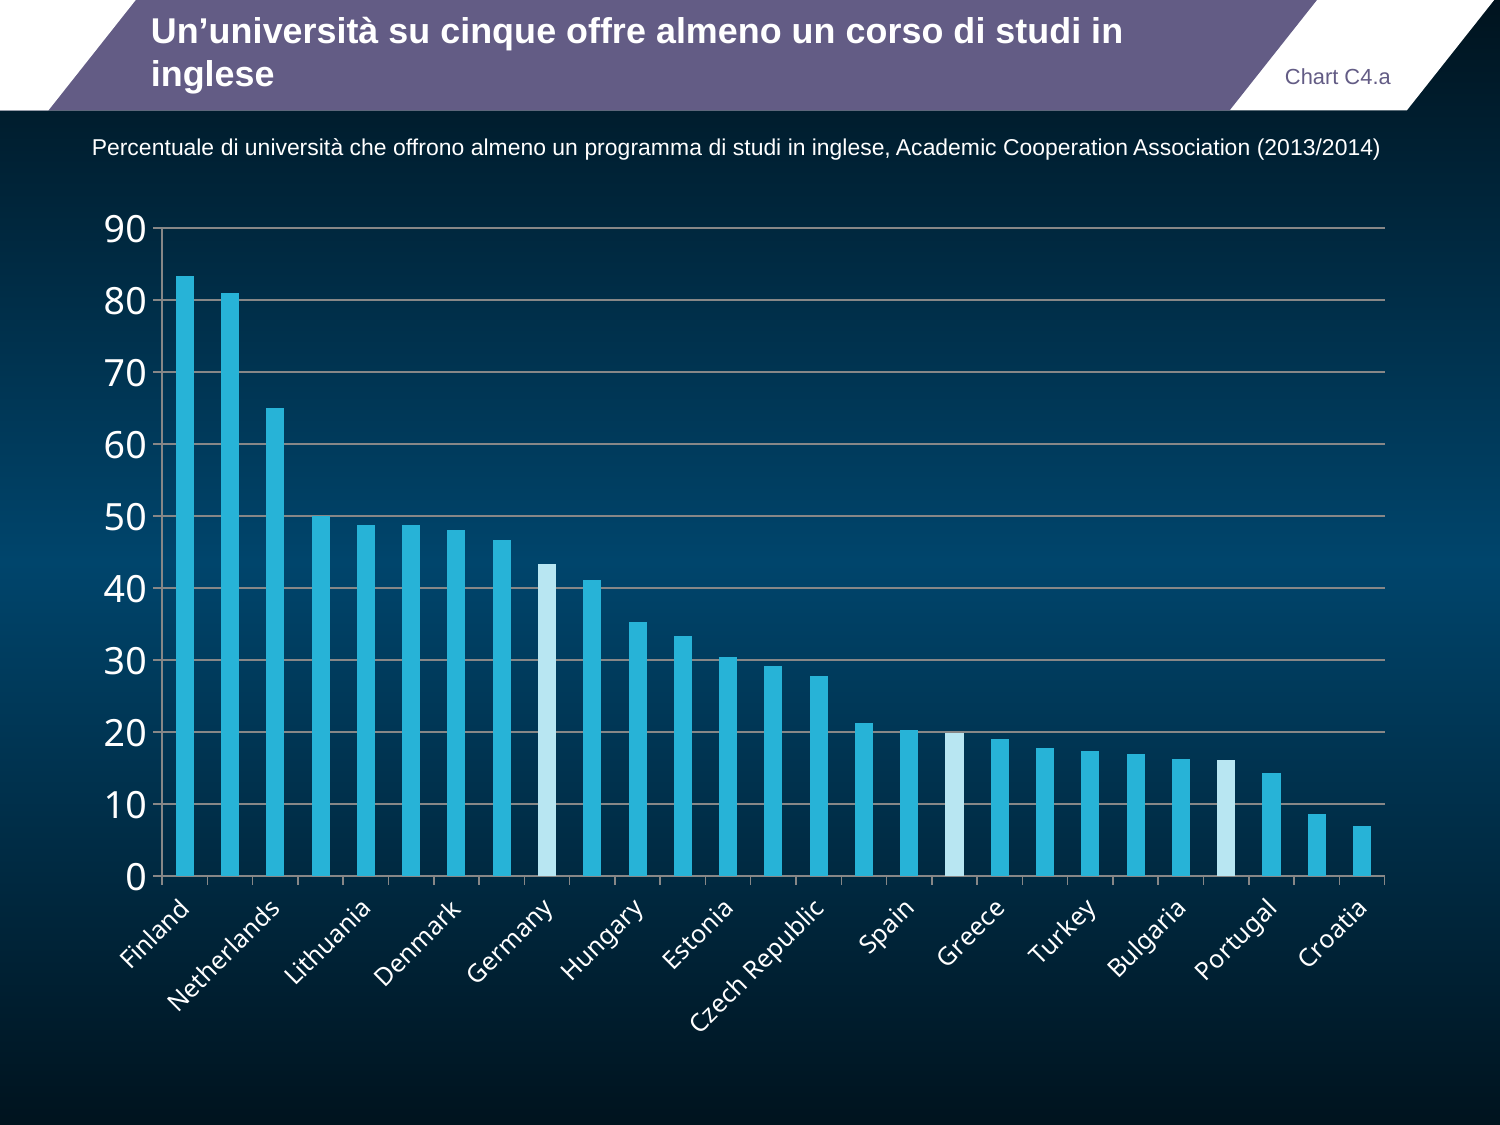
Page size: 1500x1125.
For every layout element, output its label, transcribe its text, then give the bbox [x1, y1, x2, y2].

list Percentuale di università che offrono almeno un programma di studi in inglese, Academic Cooperation Association (2013/2014) [76, 125, 1412, 184]
chart [76, 184, 1412, 1059]
list Chart C4.a [1269, 55, 1412, 111]
title Un’università su cinque offre almeno un corso di studi in inglese [135, 0, 1211, 102]
